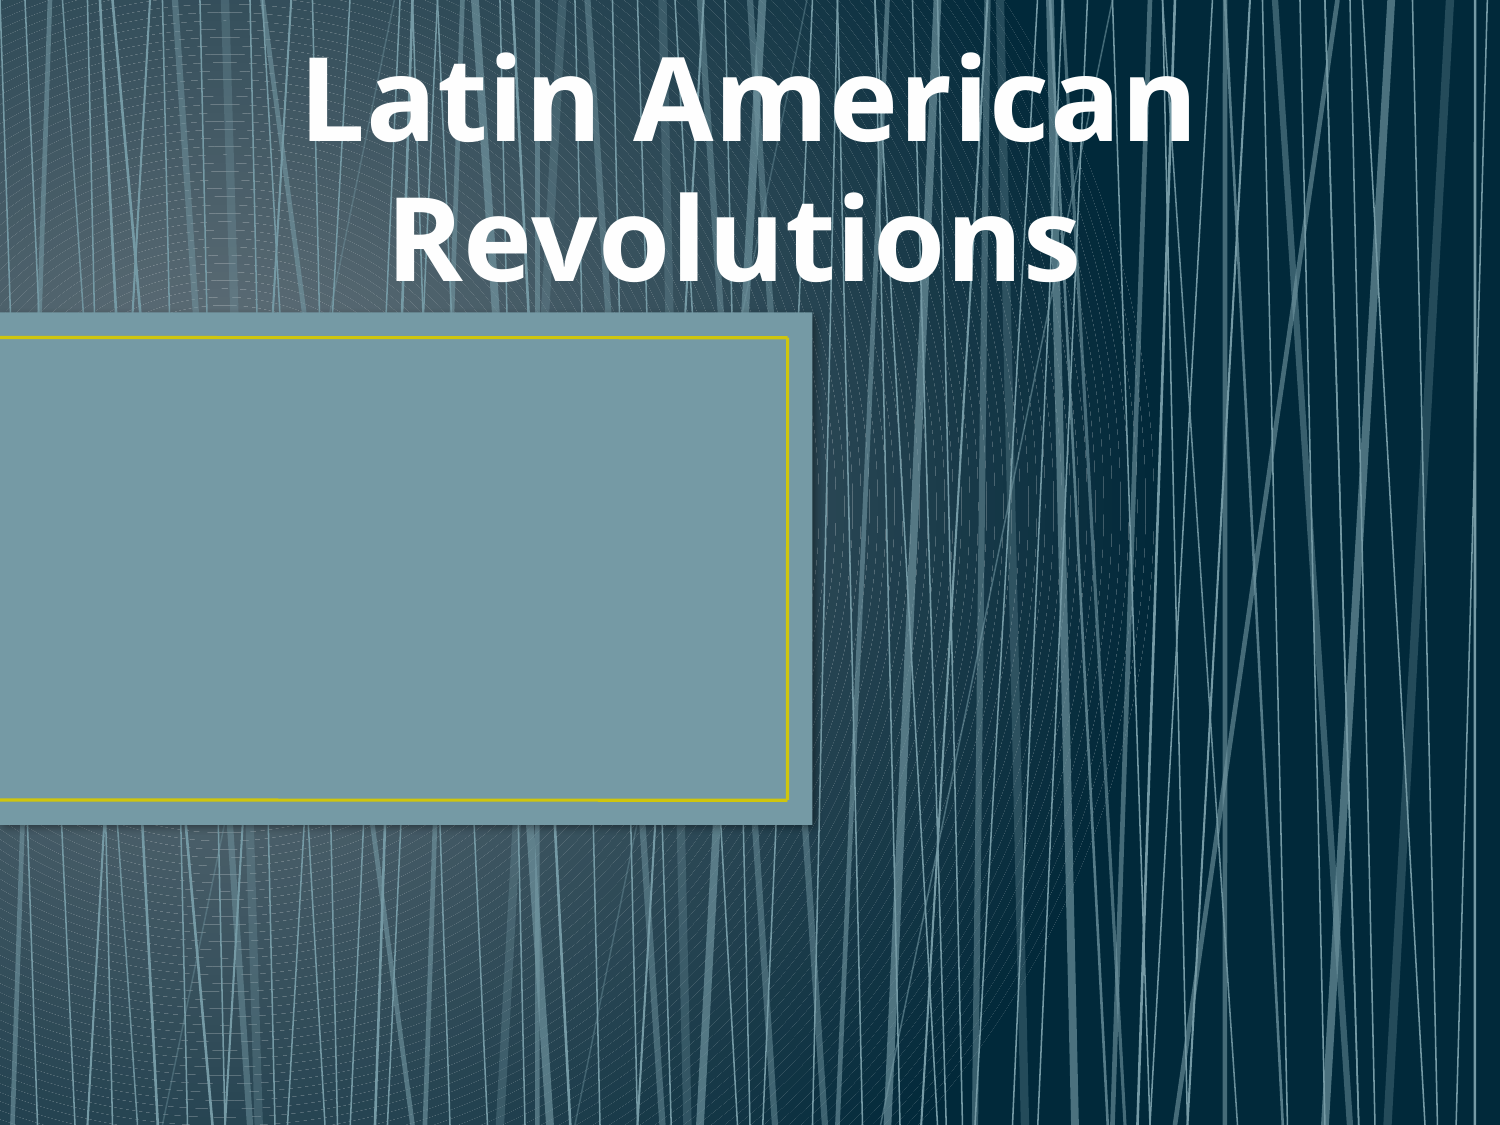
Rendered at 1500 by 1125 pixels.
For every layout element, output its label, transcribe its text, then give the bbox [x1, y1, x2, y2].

title Latin American Revolutions [112, 37, 1388, 313]
